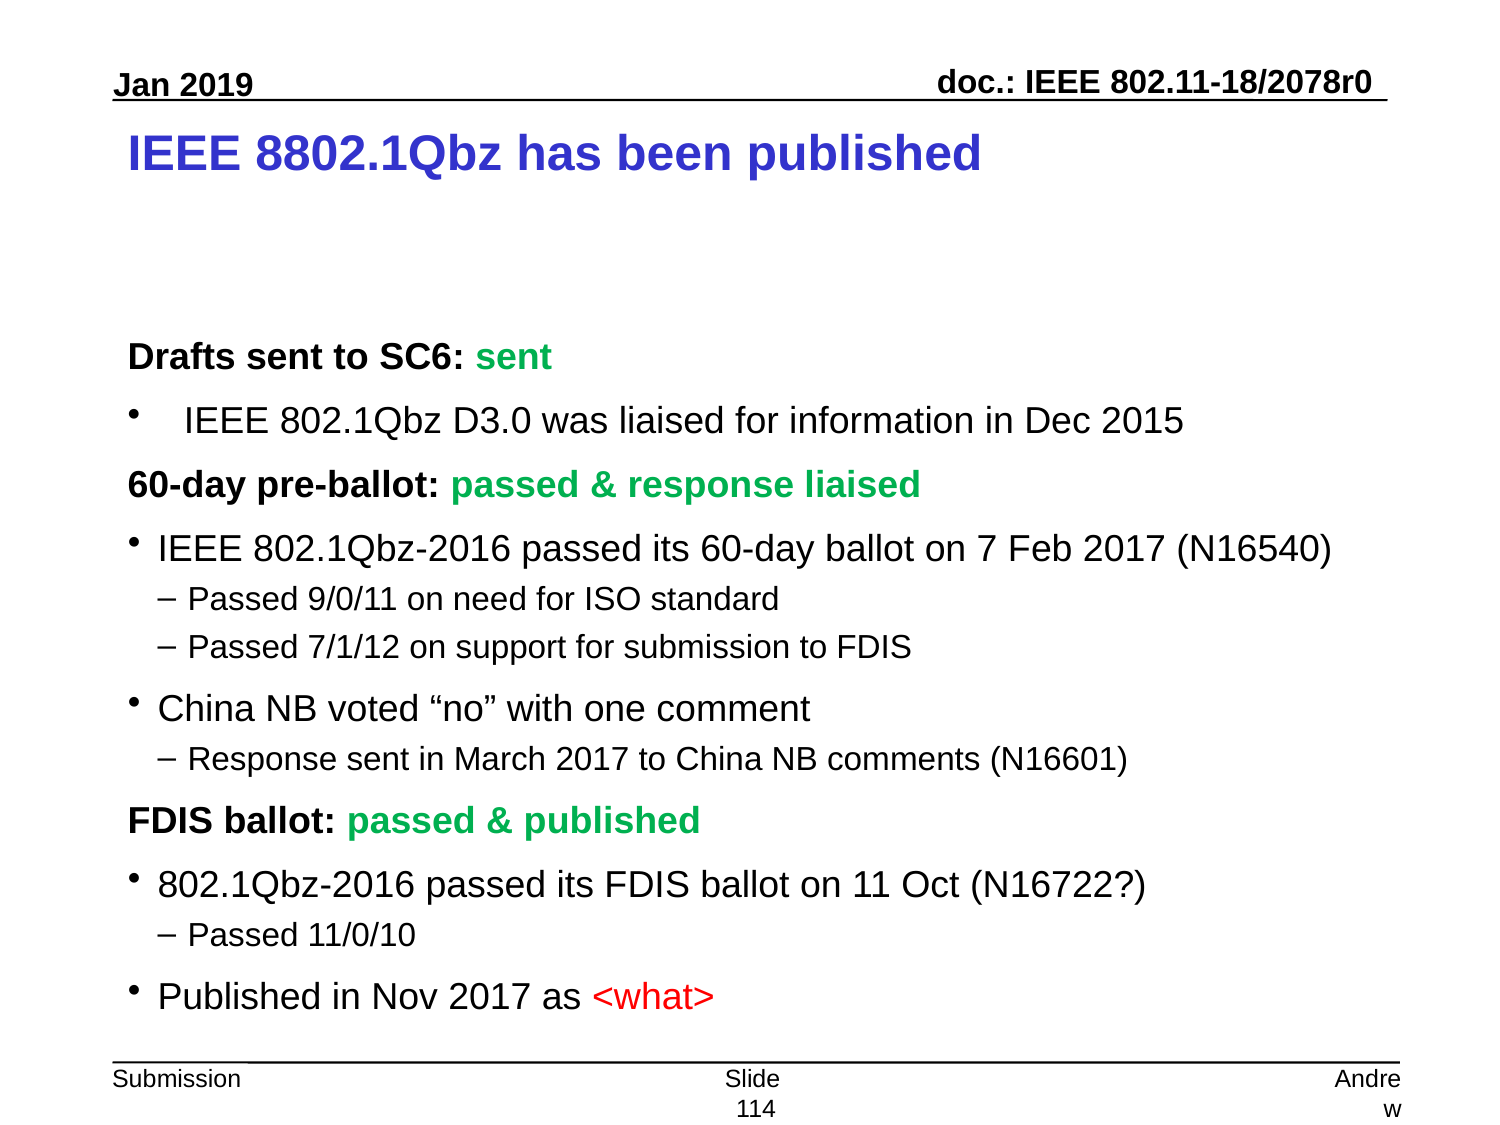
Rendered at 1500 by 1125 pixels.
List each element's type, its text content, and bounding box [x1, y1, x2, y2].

list Drafts sent to SC6: sent IEEE 802.1Qbz D3.0 was liaised for information in Dec 2015 60-day pre-ballot: passed & response liaised IEEE 802.1Qbz-2016 passed its 60-day ballot on 7 Feb 2017 (N16540) Passed 9/0/11 on need for ISO standard Passed 7/1/12 on support for submission to FDIS China NB voted “no” with one comment Response sent in March 2017 to China NB comments (N16601) FDIS ballot: passed & published 802.1Qbz-2016 passed its FDIS ballot on 11 Oct (N16722?) Passed 11/0/10 Published in Nov 2017 as <what> [112, 324, 1388, 1000]
slide_number Slide 114 [709, 1061, 803, 1093]
footer Andrew Myles, Cisco [1320, 1061, 1402, 1093]
title IEEE 8802.1Qbz has been published [112, 112, 1388, 288]
